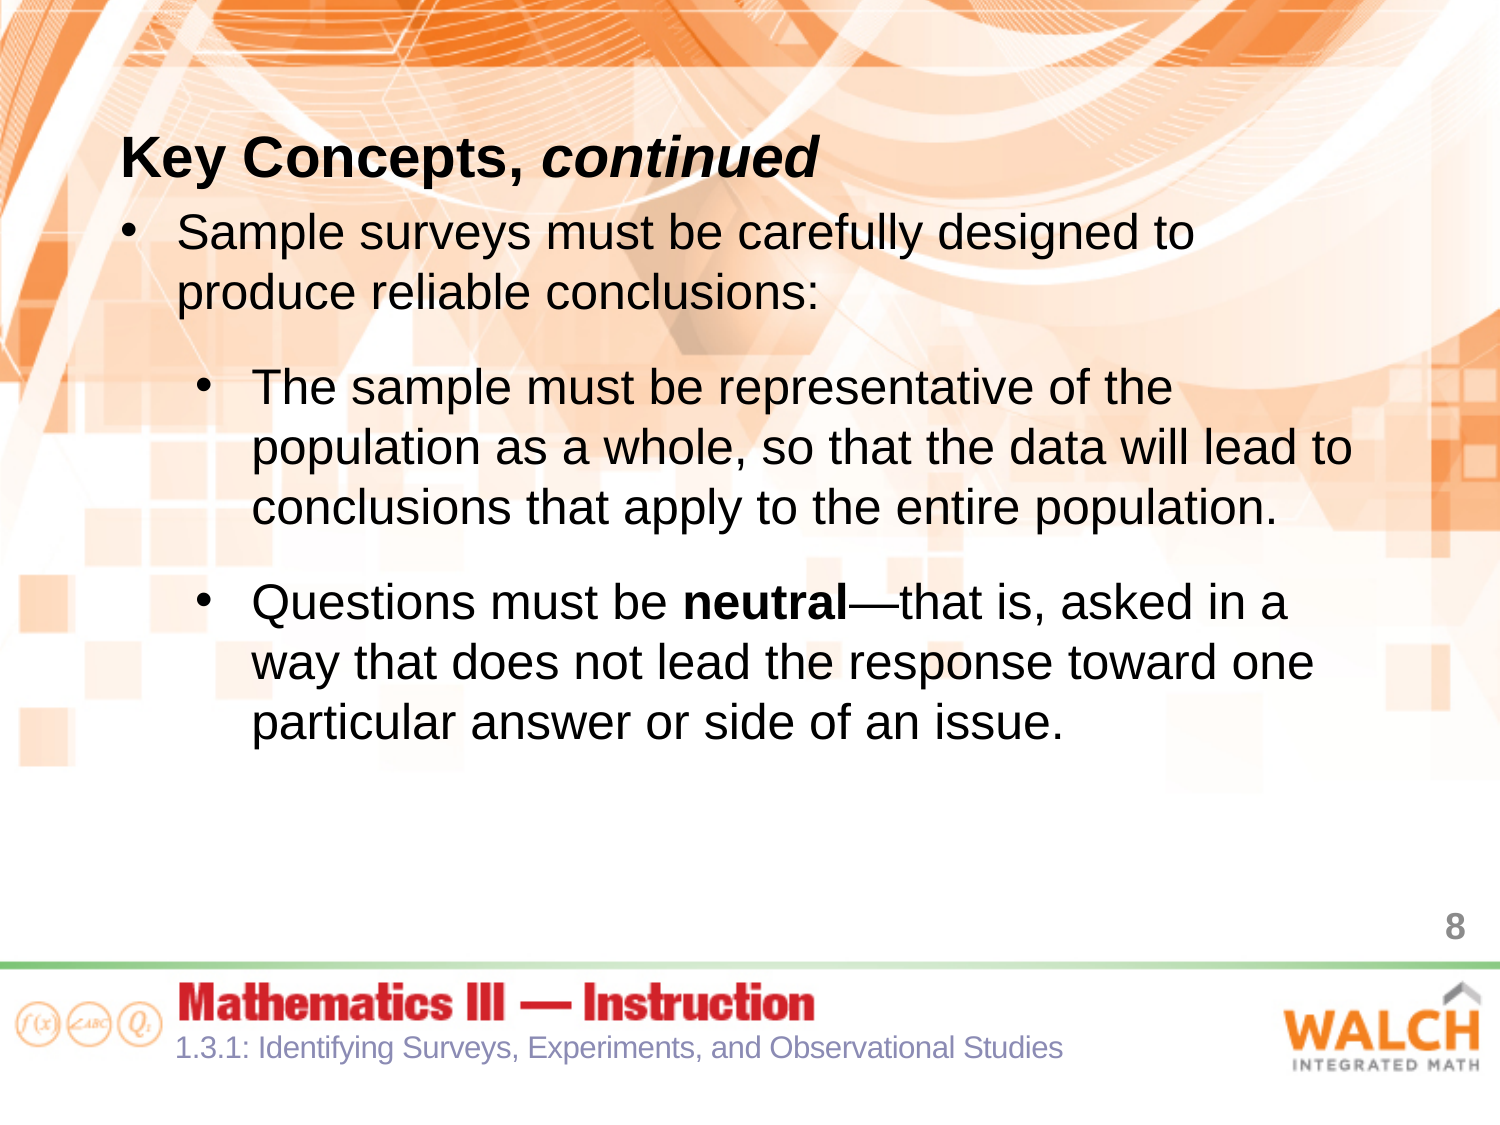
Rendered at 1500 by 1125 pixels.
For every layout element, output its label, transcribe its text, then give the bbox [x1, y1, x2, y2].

picture [0, 0, 1500, 1091]
footer 1.3.1: Identifying Surveys, Experiments, and Observational Studies [160, 1024, 1102, 1069]
slide_number 8 [1361, 901, 1481, 949]
subtitle Key Concepts, continued Sample surveys must be carefully designed to produce reliable conclusions: The sample must be representative of the population as a whole, so that the data will lead to conclusions that apply to the entire population. Questions must be neutral—that is, asked in a way that does not lead the response toward one particular answer or side of an issue. [105, 105, 1394, 964]
